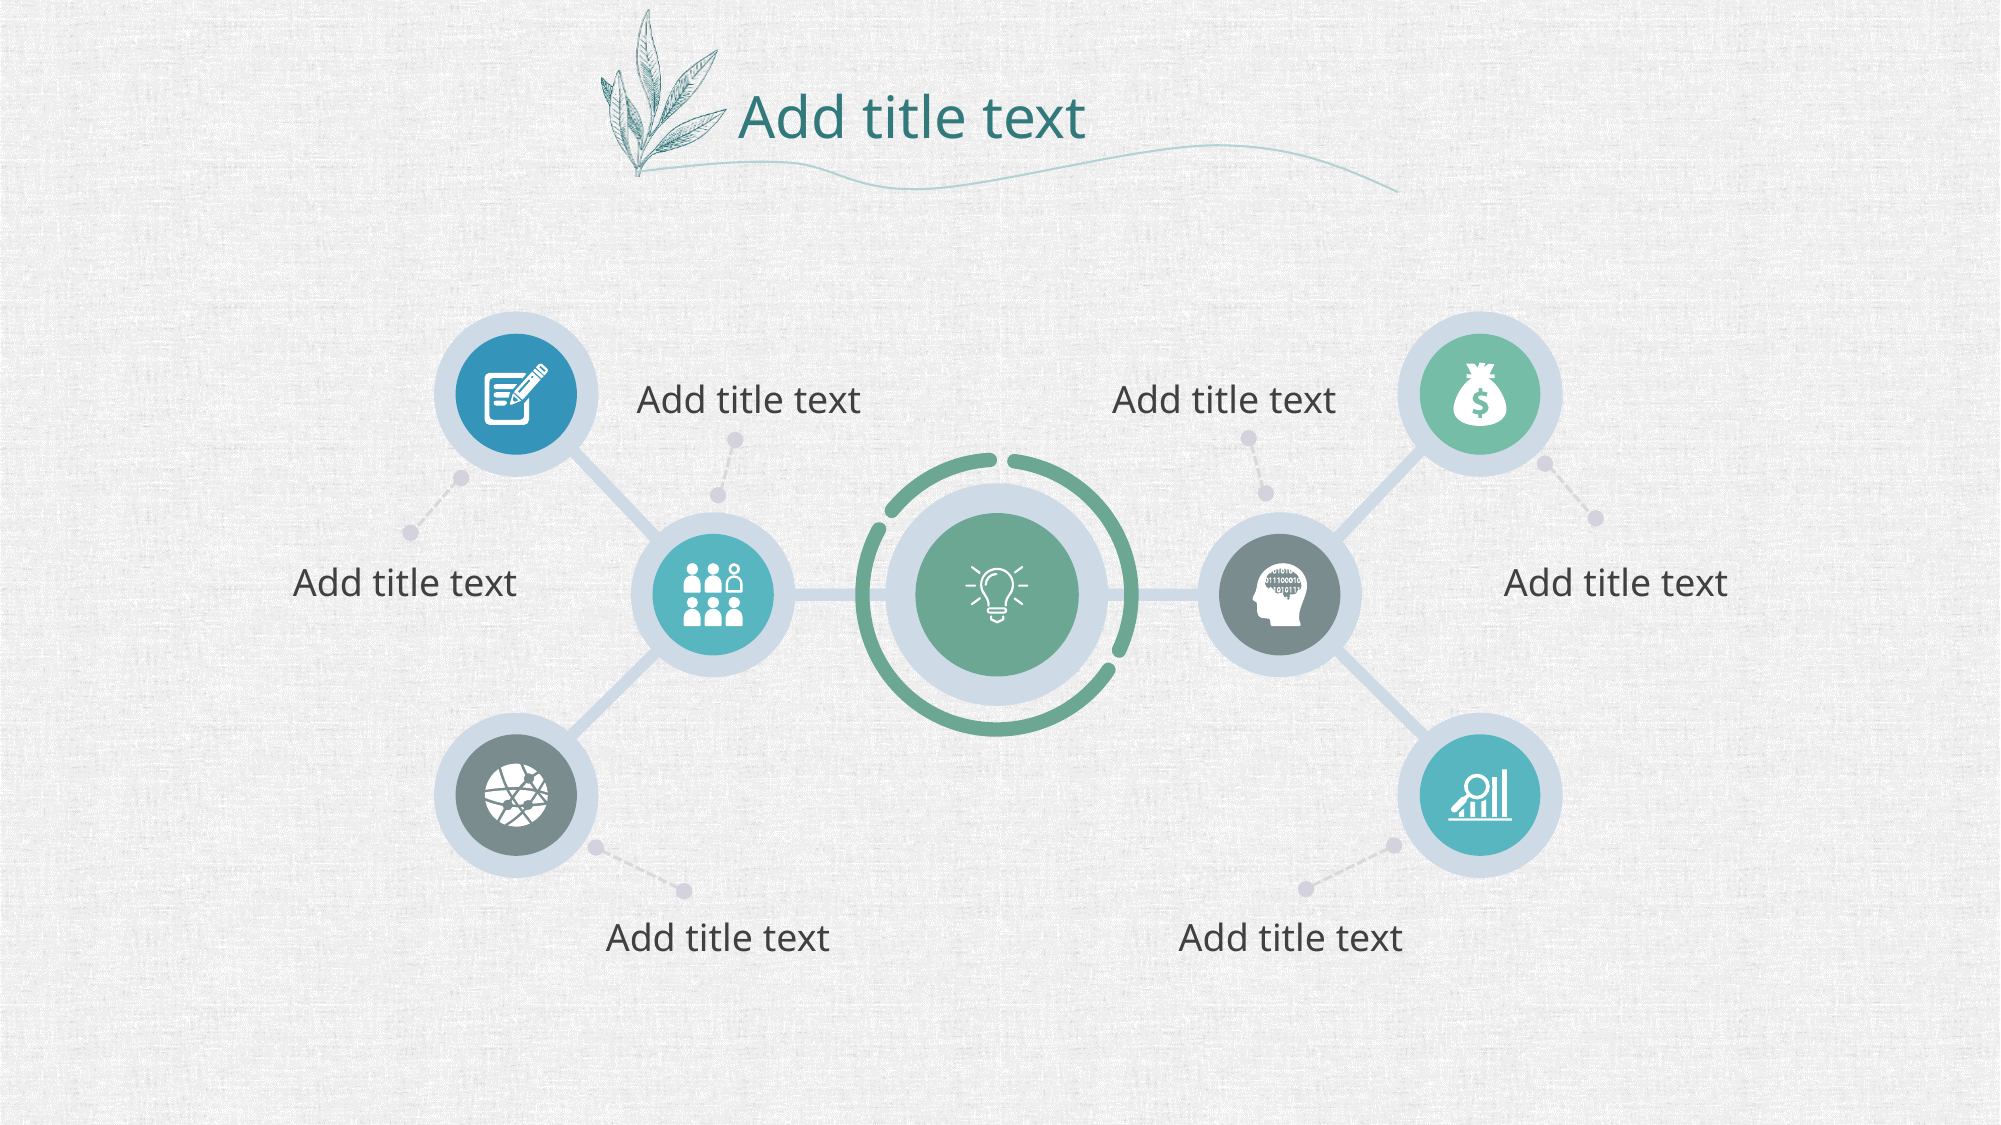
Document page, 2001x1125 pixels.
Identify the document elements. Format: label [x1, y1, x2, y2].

text_box [289, 311, 1732, 968]
picture [0, 0, 2001, 1125]
text_box [601, 9, 1398, 193]
